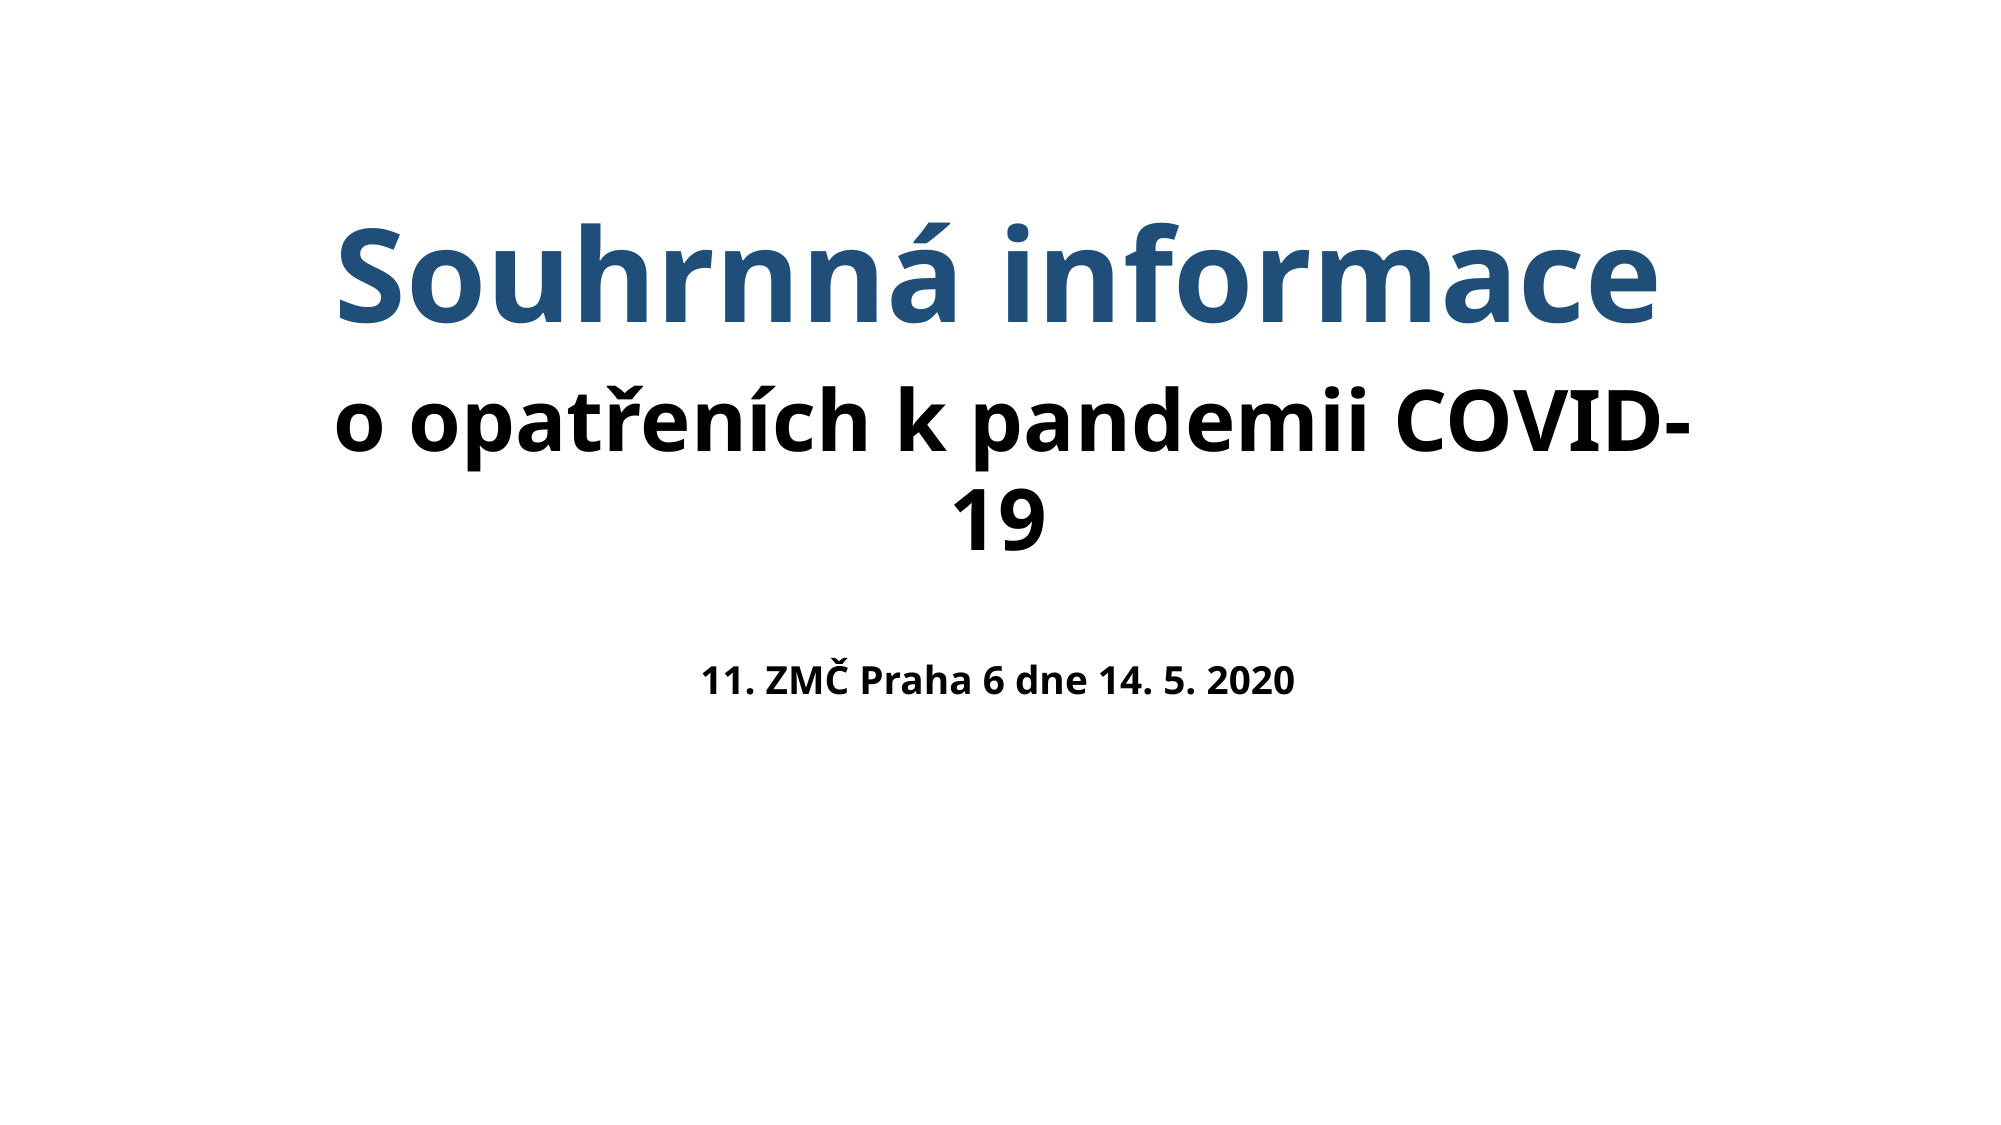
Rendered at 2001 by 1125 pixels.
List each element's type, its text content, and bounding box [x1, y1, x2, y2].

title Souhrnná informace o opatřeních k pandemii COVID-19 11. ZMČ Praha 6 dne 14. 5. 2020 [248, 200, 1749, 711]
